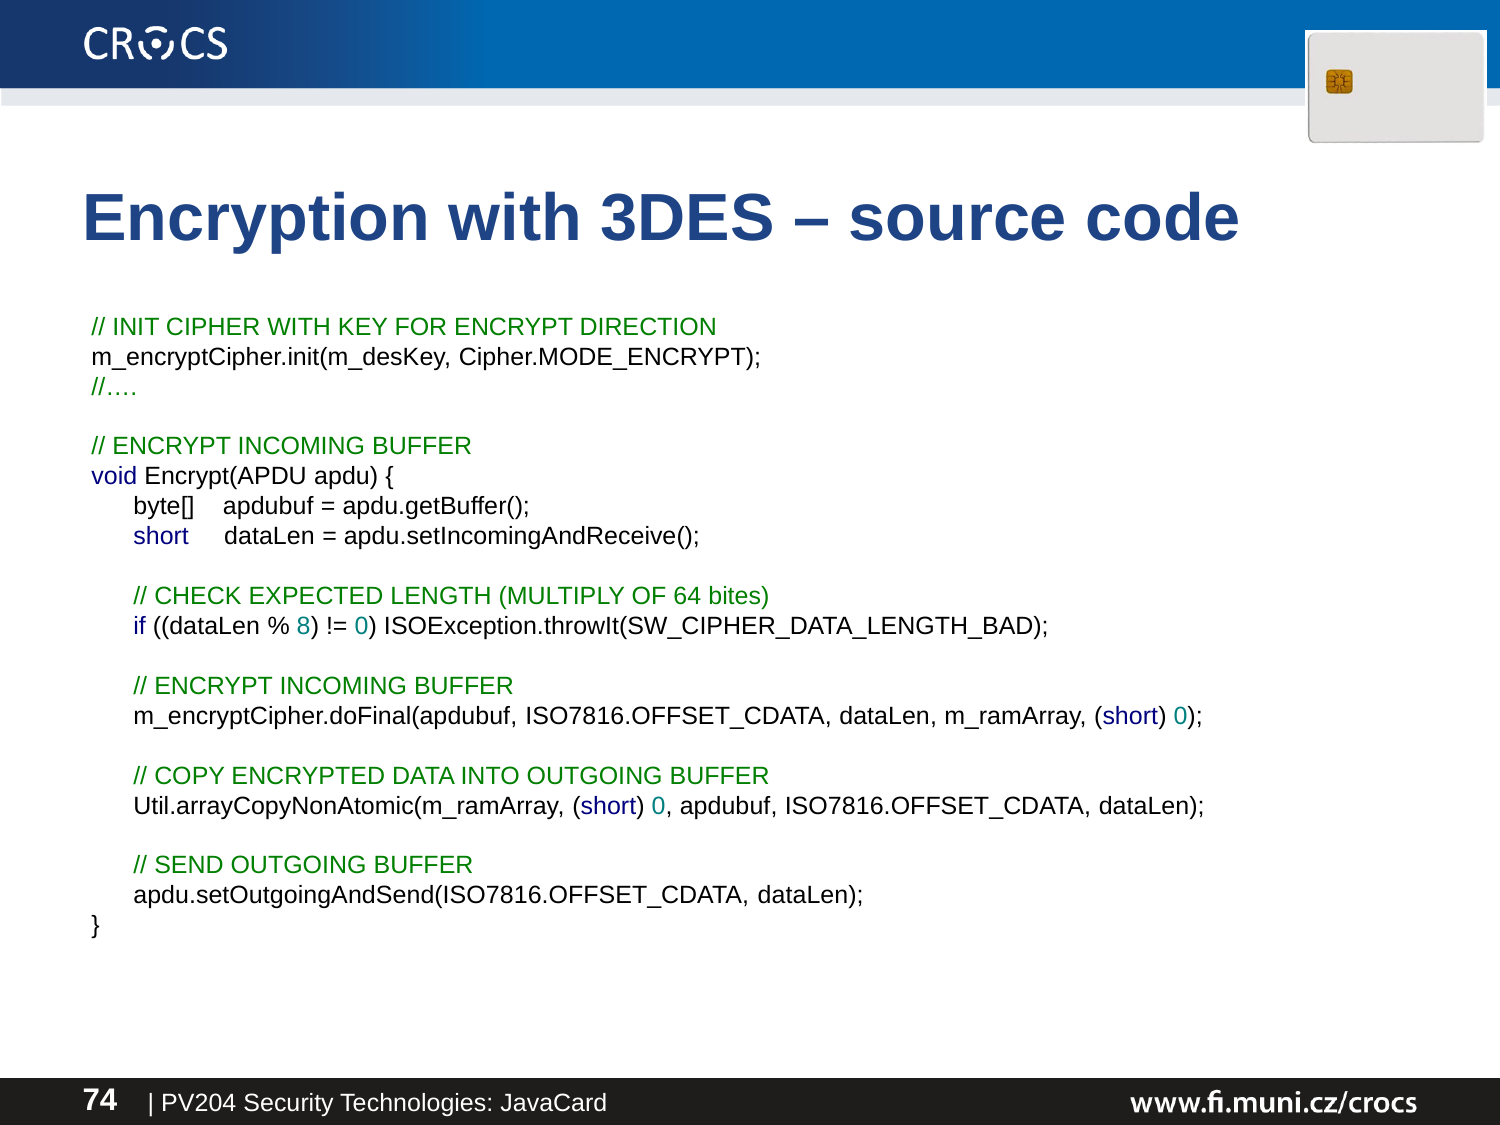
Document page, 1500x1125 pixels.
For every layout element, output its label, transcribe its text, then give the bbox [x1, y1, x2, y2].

footer | PV204 Security Technologies: JavaCard [148, 1078, 623, 1125]
text_box // INIT CIPHER WITH KEY FOR ENCRYPT DIRECTION m_encryptCipher.init(m_desKey, Cipher.MODE_ENCRYPT); //…. // ENCRYPT INCOMING BUFFER void Encrypt(APDU apdu) { byte[] apdubuf = apdu.getBuffer(); short dataLen = apdu.setIncomingAndReceive(); // CHECK EXPECTED LENGTH (MULTIPLY OF 64 bites) if ((dataLen % 8) != 0) ISOException.throwIt(SW_CIPHER_DATA_LENGTH_BAD); // ENCRYPT INCOMING BUFFER m_encryptCipher.doFinal(apdubuf, ISO7816.OFFSET_CDATA, dataLen, m_ramArray, (short) 0); // COPY ENCRYPTED DATA INTO OUTGOING BUFFER Util.arrayCopyNonAtomic(m_ramArray, (short) 0, apdubuf, ISO7816.OFFSET_CDATA, dataLen); // SEND OUTGOING BUFFER apdu.setOutgoingAndSend(ISO7816.OFFSET_CDATA, dataLen); } [76, 302, 1357, 947]
slide_number 74 [82, 1078, 148, 1125]
picture [0, 0, 1500, 1125]
title Encryption with 3DES – source code [82, 148, 1433, 280]
